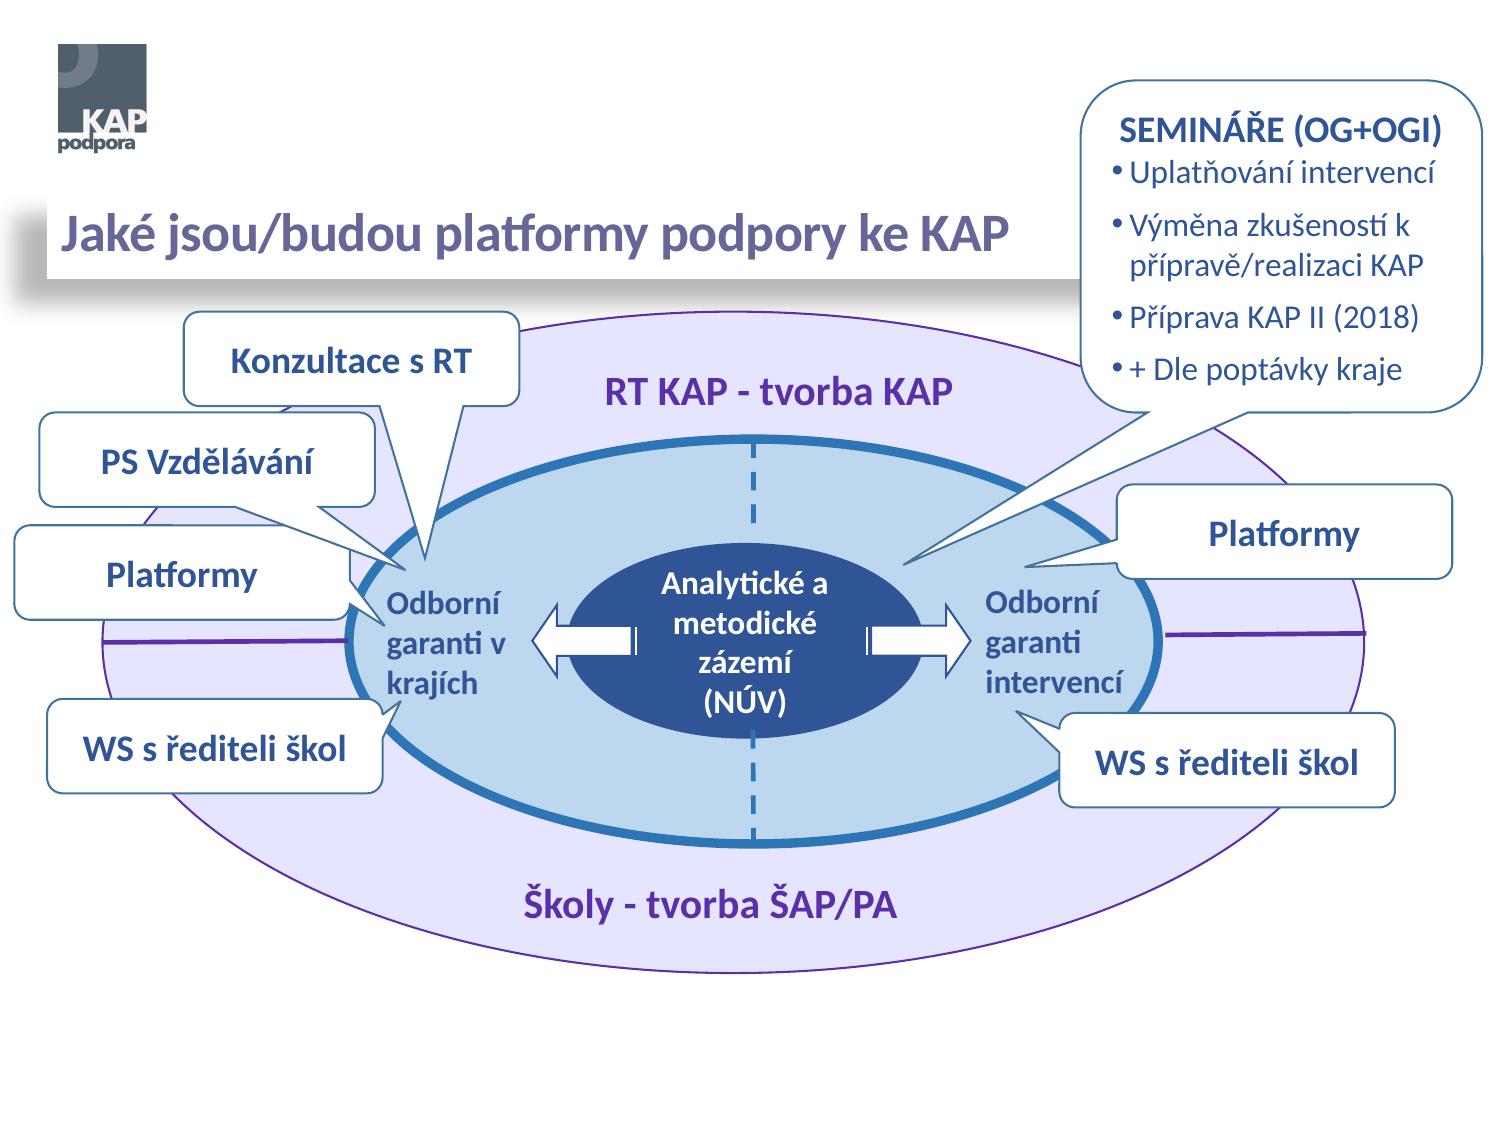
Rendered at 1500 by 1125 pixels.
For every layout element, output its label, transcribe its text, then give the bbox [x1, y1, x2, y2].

text_box Analytické a metodické zázemí (NÚV) [569, 542, 921, 739]
text_box Platformy [1024, 483, 1454, 580]
text_box Konzultace s RT [182, 310, 521, 563]
text_box PS Vzdělávání [38, 411, 407, 572]
text_box WS s řediteli škol [45, 697, 402, 795]
text_box [1051, 428, 1288, 541]
text_box [859, 601, 972, 680]
text_box [388, 657, 752, 845]
picture [0, 0, 205, 177]
text_box [1148, 593, 1160, 690]
text_box [101, 607, 362, 697]
text_box Jaké jsou/budou platformy podpory ke KAP [47, 190, 1079, 279]
text_box RT KAP - tvorba KAP [587, 356, 981, 421]
text_box Platformy [13, 524, 386, 627]
text_box Odborní garanti v krajích [371, 574, 550, 709]
text_box [531, 601, 639, 680]
text_box SEMINÁŘE (OG+OGI) Uplatňování intervencí Výměna zkušeností k přípravě/realizaci KAP Příprava KAP II (2018) + Dle poptávky kraje [902, 79, 1484, 566]
text_box [142, 508, 275, 524]
text_box [360, 438, 1117, 636]
text_box [438, 310, 1141, 512]
text_box [172, 731, 1280, 975]
text_box [280, 408, 414, 554]
text_box [640, 625, 644, 657]
text_box [754, 645, 1137, 845]
text_box [351, 552, 379, 590]
text_box WS s řediteli škol [1015, 710, 1396, 809]
text_box Odborní garanti intervencí [970, 572, 1148, 708]
text_box Školy - tvorba ŠAP/PA [497, 869, 923, 934]
text_box [347, 608, 371, 698]
text_box [1136, 580, 1366, 711]
